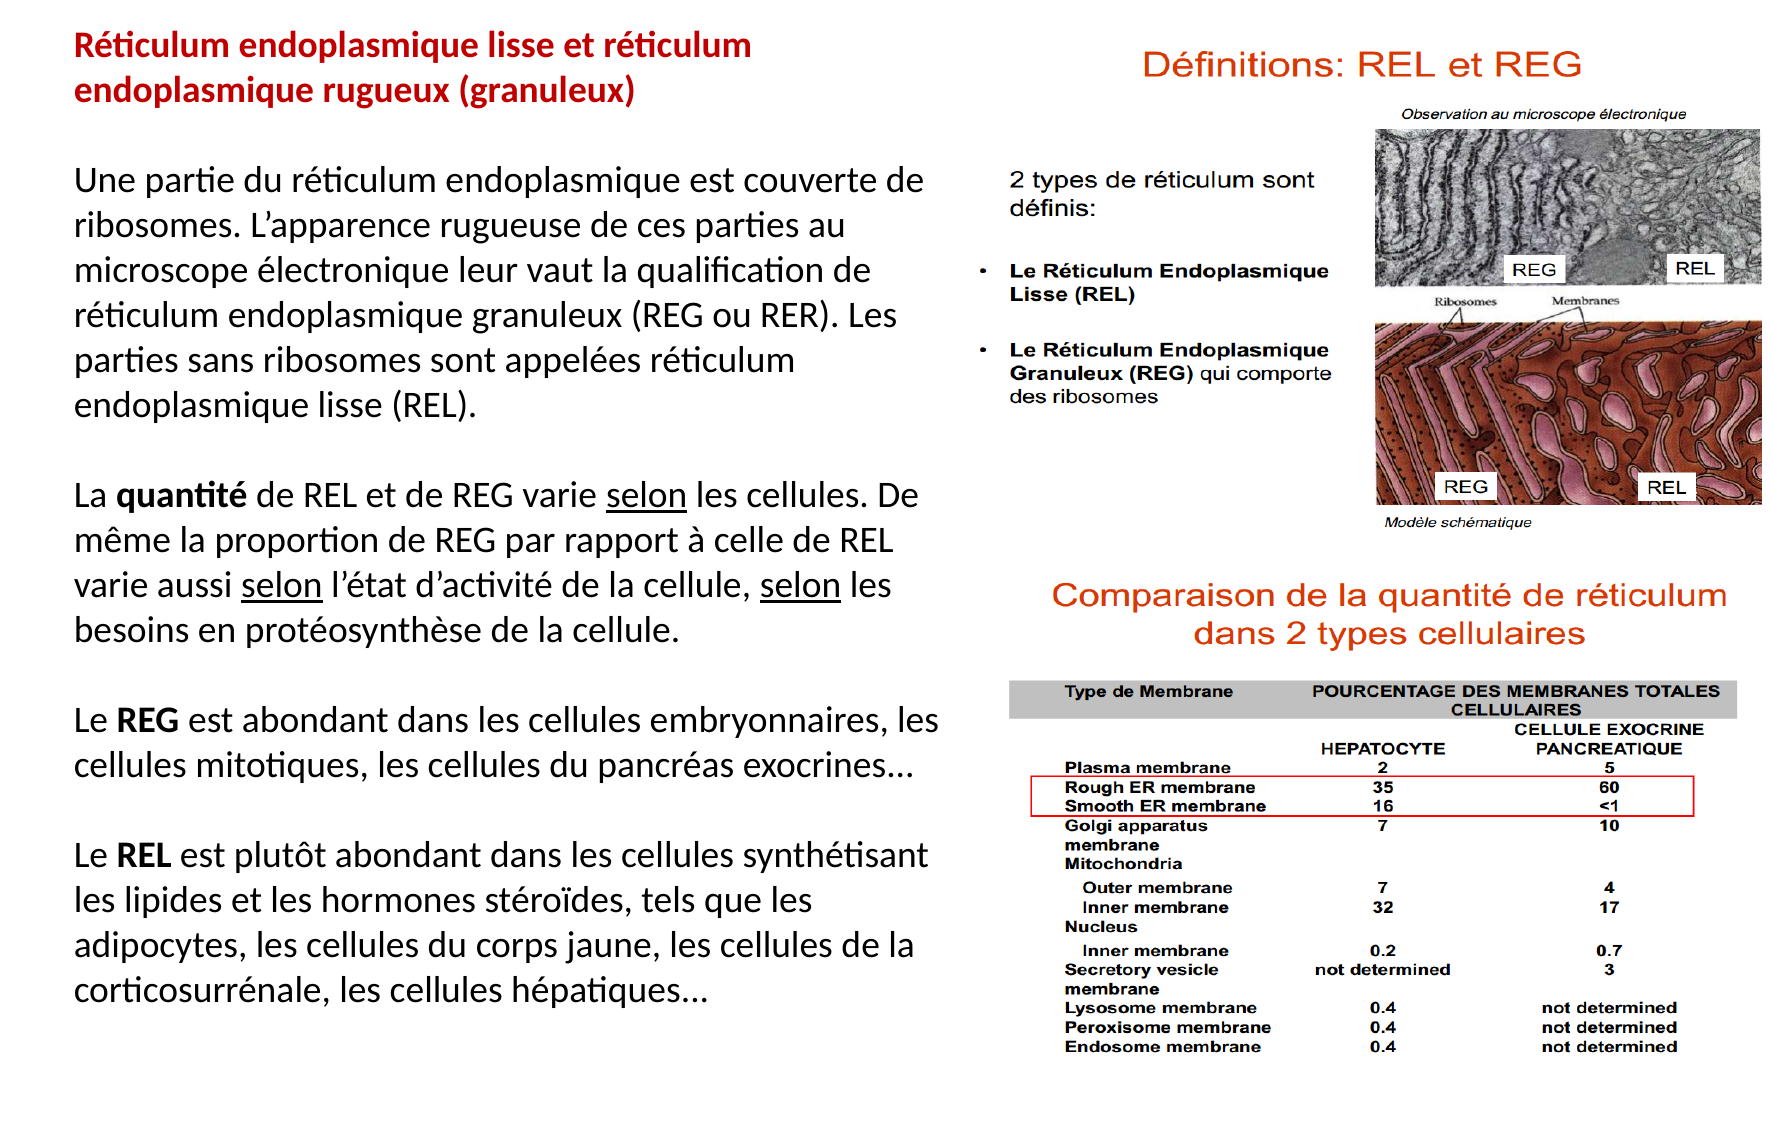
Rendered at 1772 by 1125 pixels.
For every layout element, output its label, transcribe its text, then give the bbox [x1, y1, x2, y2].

text_box Réticulum endoplasmique lisse et réticulum endoplasmique rugueux (granuleux) Une partie du réticulum endoplasmique est couverte de ribosomes. L’apparence rugueuse de ces parties au microscope électronique leur vaut la qualiﬁcation de réticulum endoplasmique granuleux (REG ou RER). Les parties sans ribosomes sont appelées réticulum endoplasmique lisse (REL). La quantité de REL et de REG varie selon les cellules. De même la proportion de REG par rapport à celle de REL varie aussi selon l’état d’activité de la cellule, selon les besoins en protéosynthèse de la cellule. Le REG est abondant dans les cellules embryonnaires, les cellules mitotiques, les cellules du pancréas exocrines... Le REL est plutôt abondant dans les cellules synthétisant les lipides et les hormones stéroïdes, tels que les adipocytes, les cellules du corps jaune, les cellules de la corticosurrénale, les cellules hépatiques... [58, 12, 981, 1018]
picture [968, 30, 1765, 533]
picture [989, 562, 1772, 1076]
